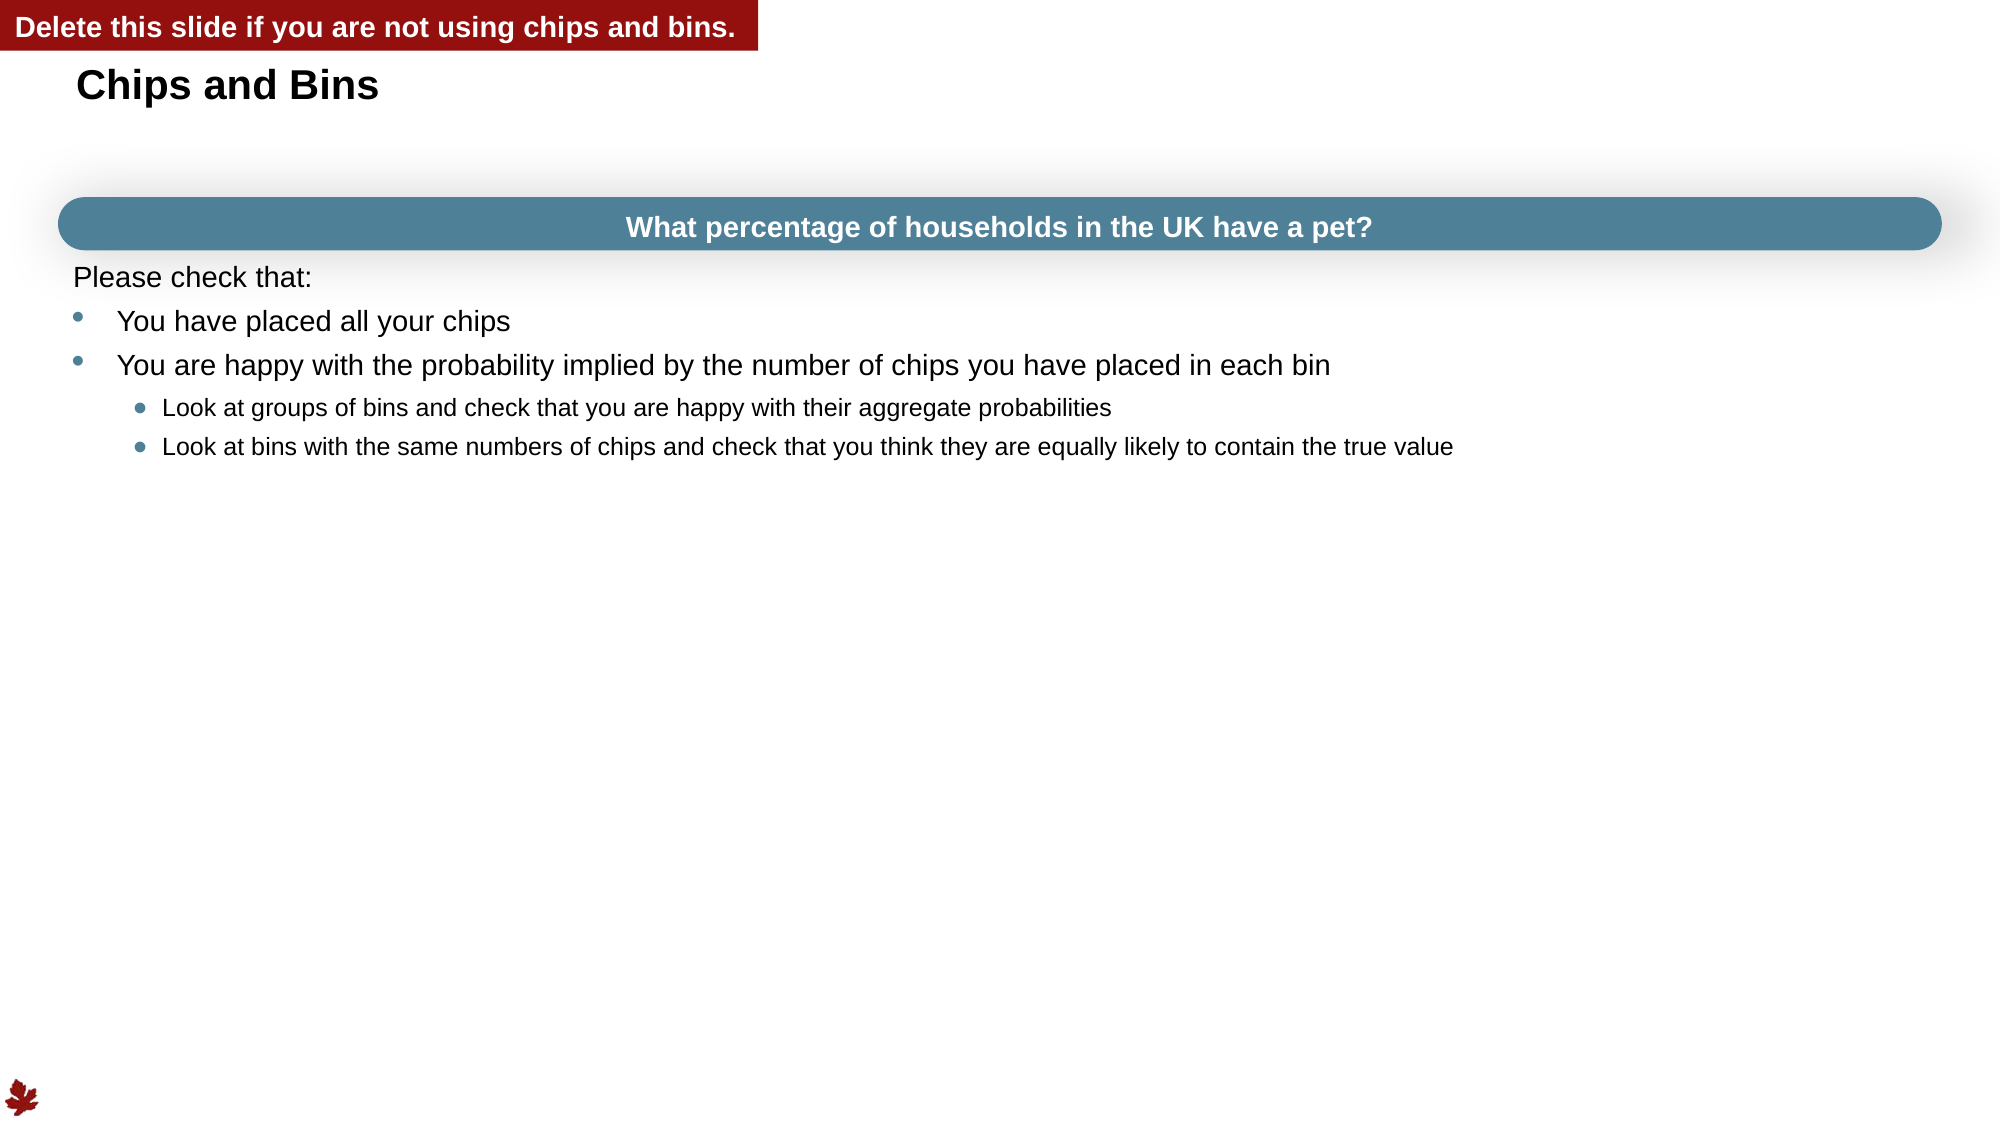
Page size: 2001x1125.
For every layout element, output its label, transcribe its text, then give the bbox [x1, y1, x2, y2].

text_box What percentage of households in the UK have a pet? [56, 196, 1943, 252]
picture [0, 1074, 142, 1125]
list Please check that: You have placed all your chips You are happy with the probability implied by the number of chips you have placed in each bin Look at groups of bins and check that you are happy with their aggregate probabilities Look at bins with the same numbers of chips and check that you think they are equally likely to contain the true value [58, 266, 1942, 1025]
text_box Delete this slide if you are not using chips and bins. [0, 0, 759, 52]
text_box Chips and Bins [76, 63, 1802, 109]
